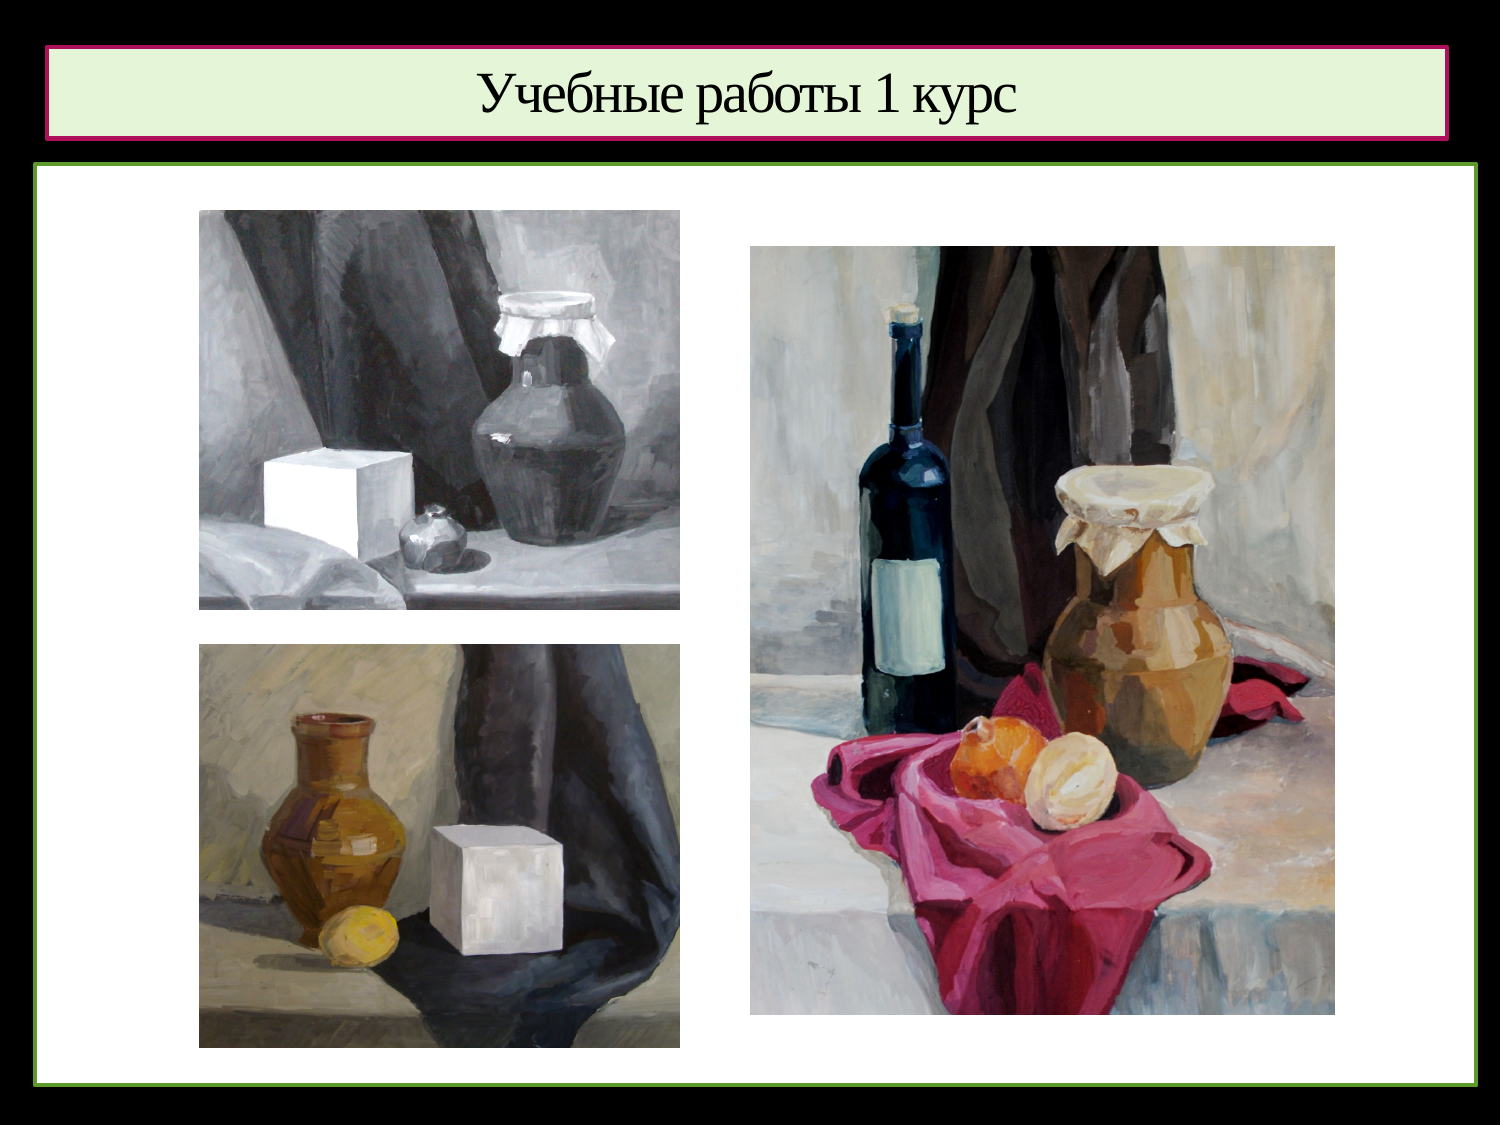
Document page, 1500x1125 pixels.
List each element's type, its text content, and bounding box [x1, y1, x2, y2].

text_box [0, 0, 1500, 1125]
picture [198, 643, 681, 1049]
picture [749, 245, 1335, 1015]
title Учебные работы 1 курс [45, 45, 1449, 141]
text_box [33, 162, 1478, 1087]
picture [198, 210, 681, 611]
